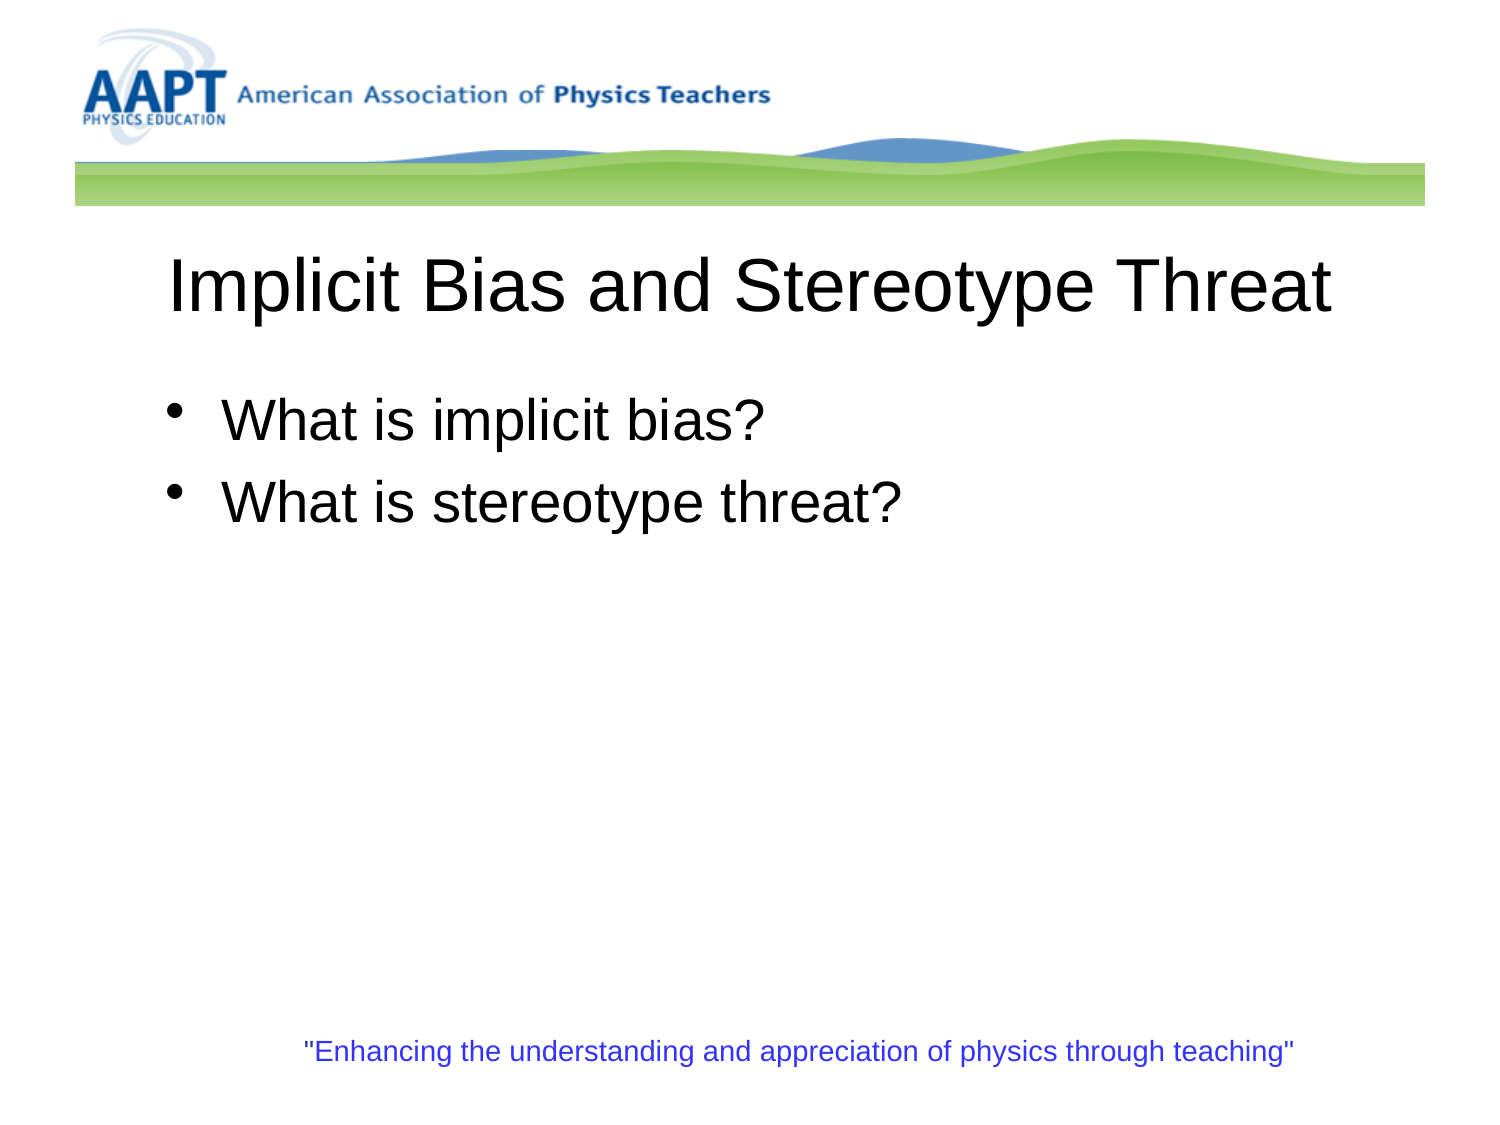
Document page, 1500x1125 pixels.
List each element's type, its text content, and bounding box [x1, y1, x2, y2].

list What is implicit bias? What is stereotype threat? [149, 374, 1351, 1001]
title Implicit Bias and Stereotype Threat [74, 224, 1426, 338]
footer "Enhancing the understanding and appreciation of physics through teaching" [274, 1024, 1326, 1103]
picture [75, 24, 1425, 206]
